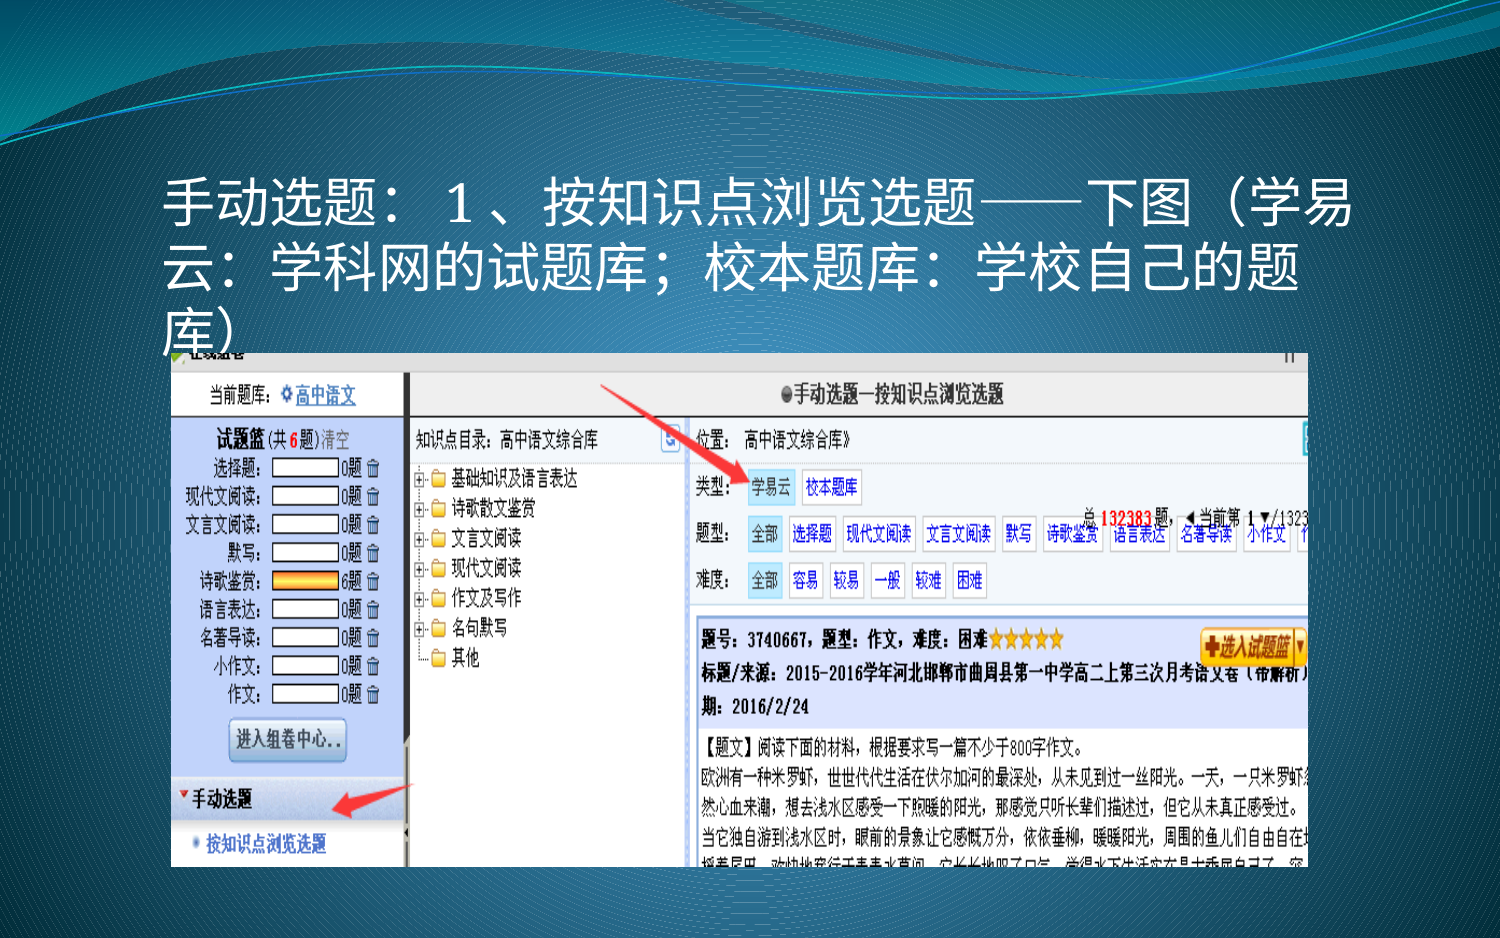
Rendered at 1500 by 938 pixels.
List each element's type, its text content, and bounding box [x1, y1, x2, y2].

picture [170, 353, 1308, 867]
list 手动选题：1、按知识点浏览选题——下图（学易云：学科网的试题库；校本题库：学校自己的题库） [146, 161, 1404, 355]
